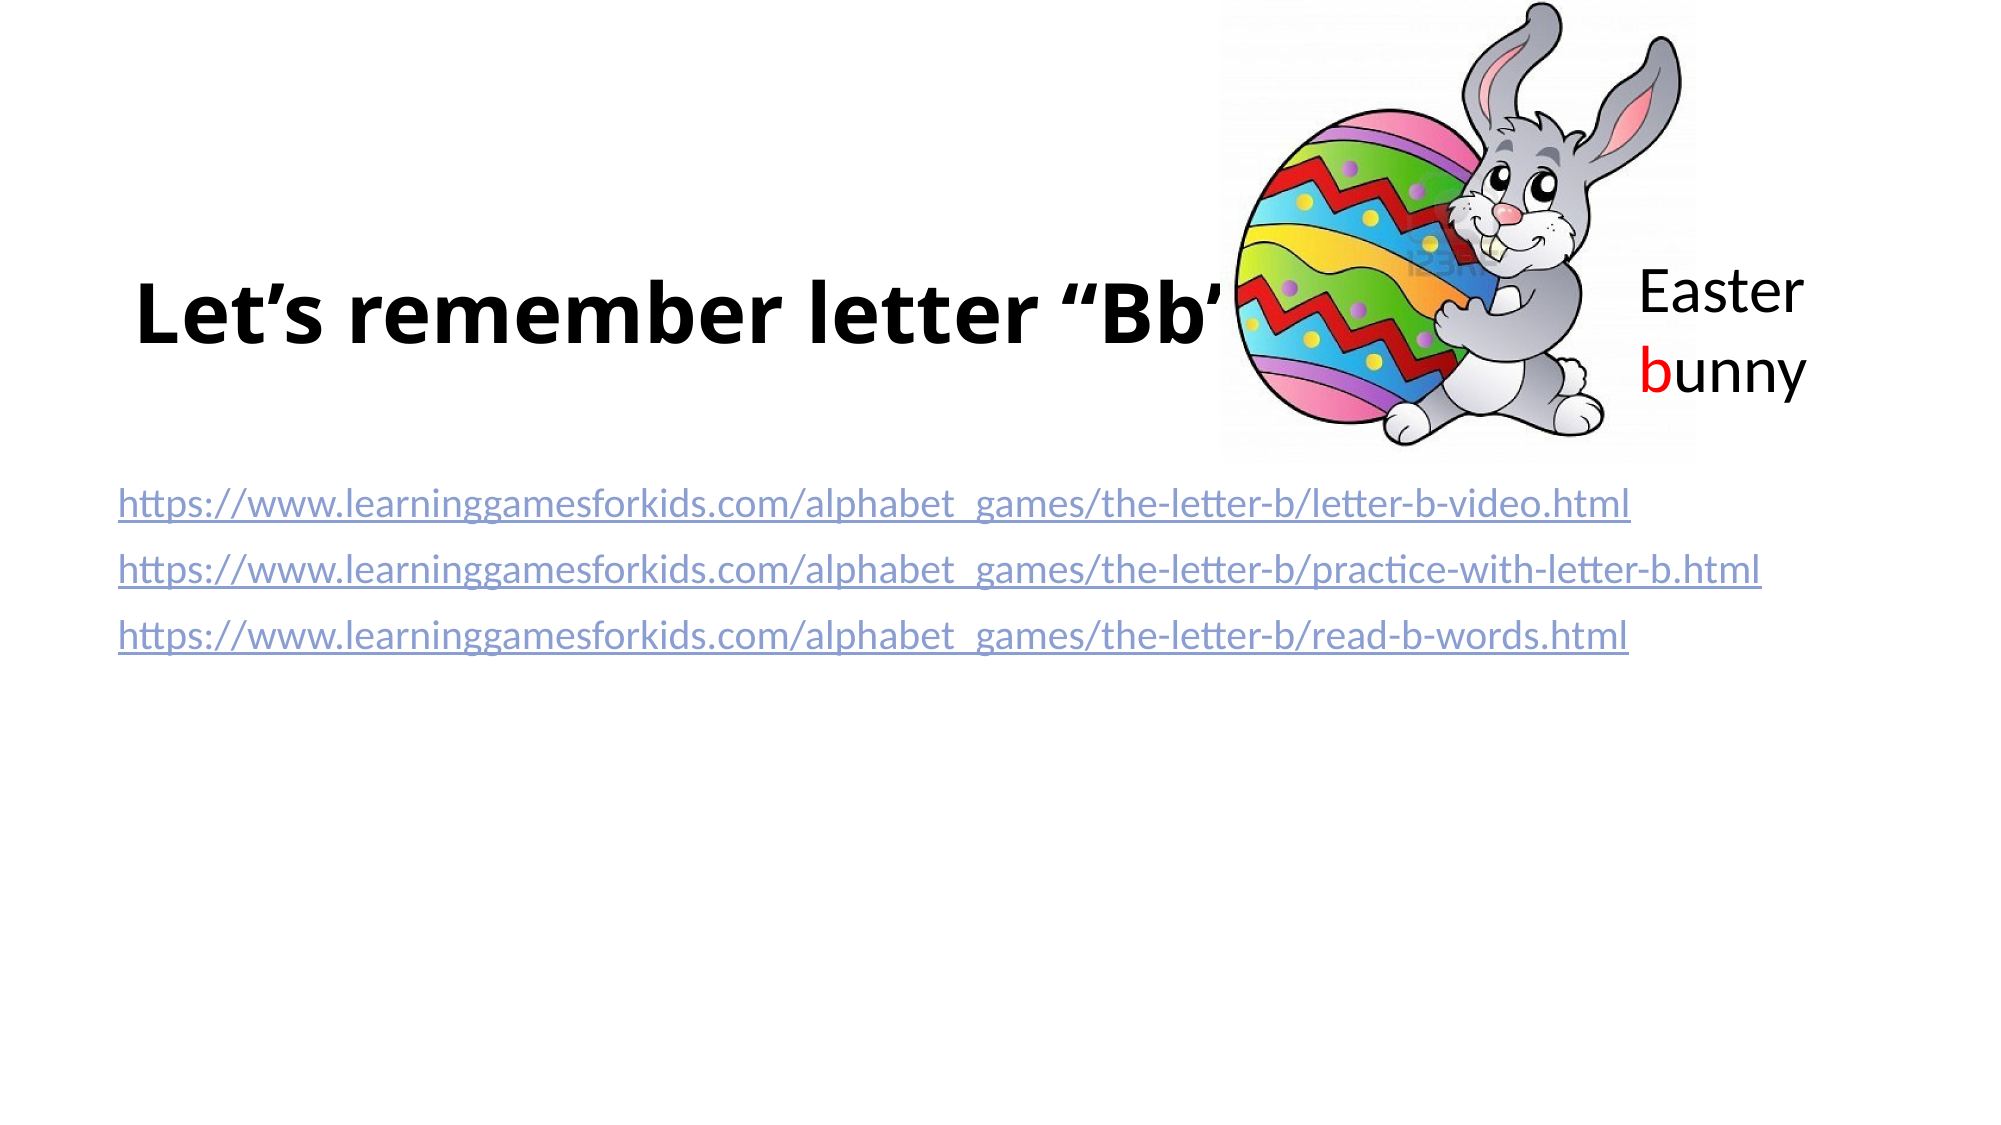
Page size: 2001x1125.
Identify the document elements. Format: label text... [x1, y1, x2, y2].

list https://www.learninggamesforkids.com/alphabet_games/the-letter-b/letter-b-video.html https://www.learninggamesforkids.com/alphabet_games/the-letter-b/practice-with-letter-b.html https://www.learninggamesforkids.com/alphabet_games/the-letter-b/read-b-words.html [102, 473, 1847, 1008]
title Let’s remember letter “Bb” [118, 108, 1220, 369]
picture [1220, 0, 1696, 462]
text_box Easter bunny [1696, 238, 1903, 414]
